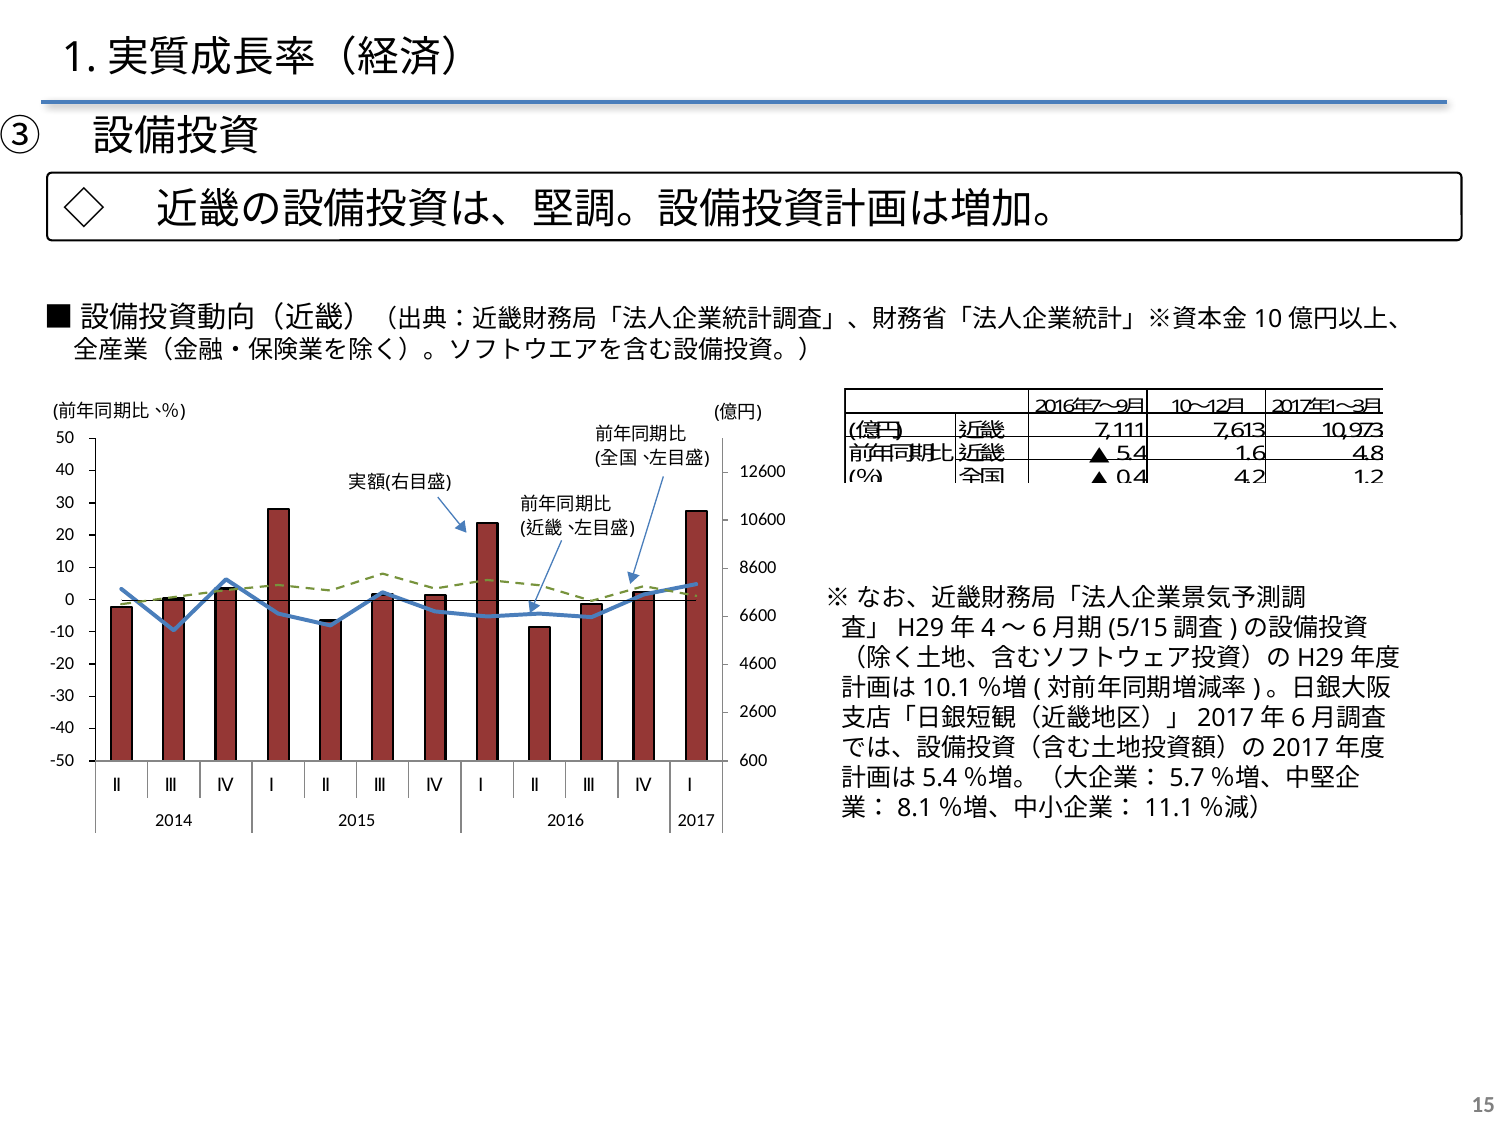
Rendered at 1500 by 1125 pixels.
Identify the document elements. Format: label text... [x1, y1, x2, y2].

slide_number 15 [1159, 1064, 1500, 1124]
table_cell 2017 [47, 104, 364, 109]
picture [844, 388, 1385, 485]
text_box ■設備投資動向（近畿）（出典：近畿財務局「法人企業統計調査」、財務省「法人企業統計」※資本金10億円以上、全産業（金融・保険業を除く）。ソフトウエアを含む設備投資。） [29, 290, 1418, 371]
text_box ◇ 近畿の設備投資は、堅調。設備投資計画は増加。 [45, 170, 1464, 243]
table_header 2015(H27) 年度 [42, 104, 364, 112]
text_box 1.実質成長率（経済） [47, 22, 1028, 88]
text_box ③ 設備投資 [0, 101, 364, 167]
text_box ※なお、近畿財務局「法人企業景気予測調査」H29年4～6月期(5/15調査)の設備投資（除く土地、含むソフトウェア投資）のH29年度計画は10.1％増(対前年同期増減率)。日銀大阪支店「日銀短観（近畿地区）」2017年6月調査では、設備投資（含む土地投資額）の2017年度計画は5.4％増。（大企業：5.7％増、中堅企業：8.1％増、中小企業：11.1％減） [810, 574, 1423, 829]
picture [46, 395, 789, 835]
